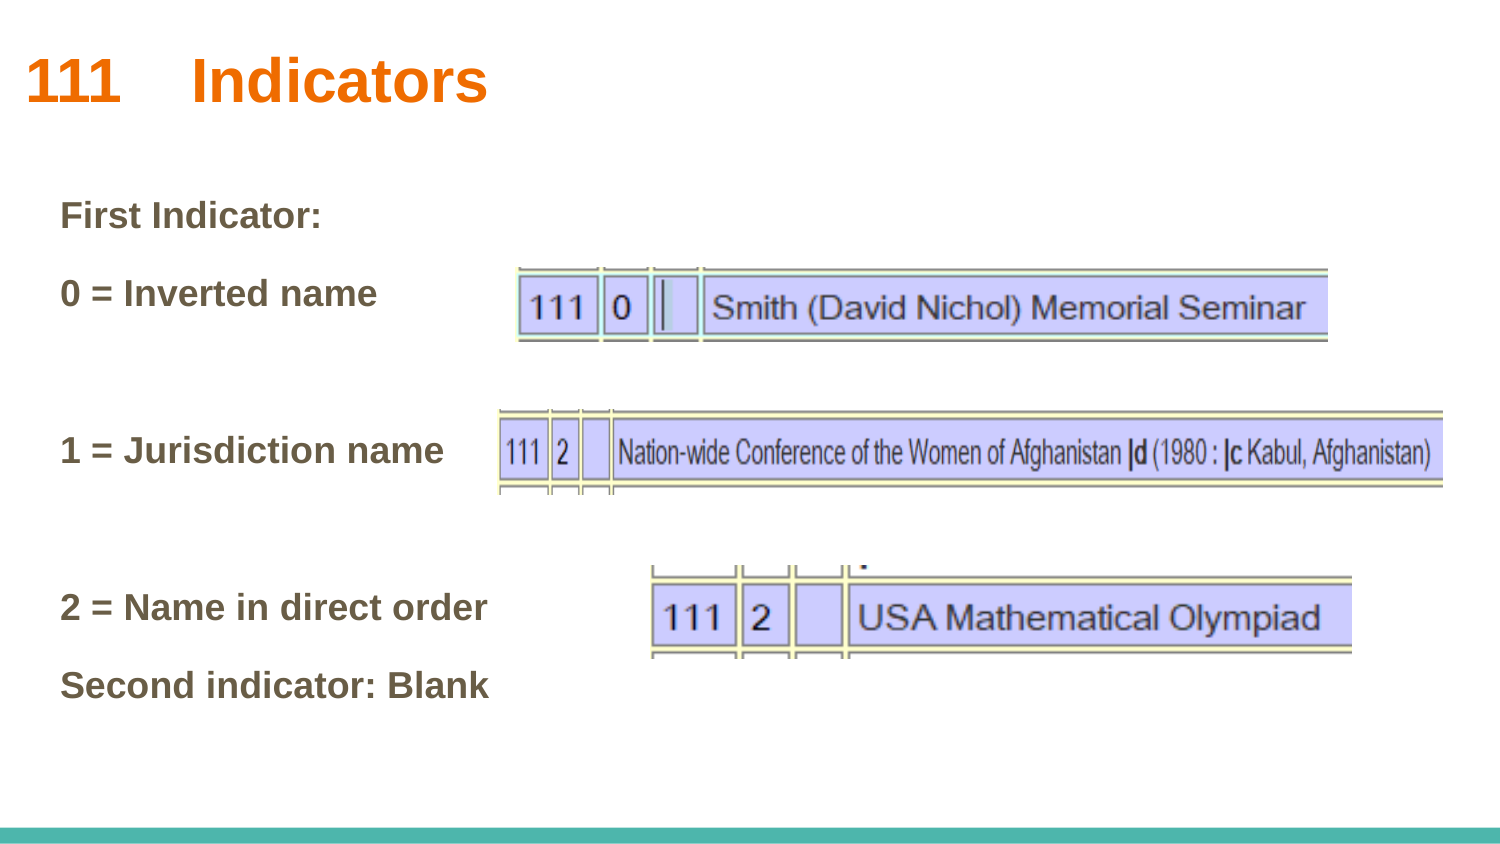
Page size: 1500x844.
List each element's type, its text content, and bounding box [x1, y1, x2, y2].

picture [497, 409, 1443, 495]
picture [515, 267, 1328, 342]
picture [649, 565, 1352, 660]
title 111 Indicators [10, 25, 1408, 142]
list First Indicator: 0 = Inverted name 1 = Jurisdiction name 2 = Name in direct order Second indicator: Blank [44, 176, 1474, 818]
